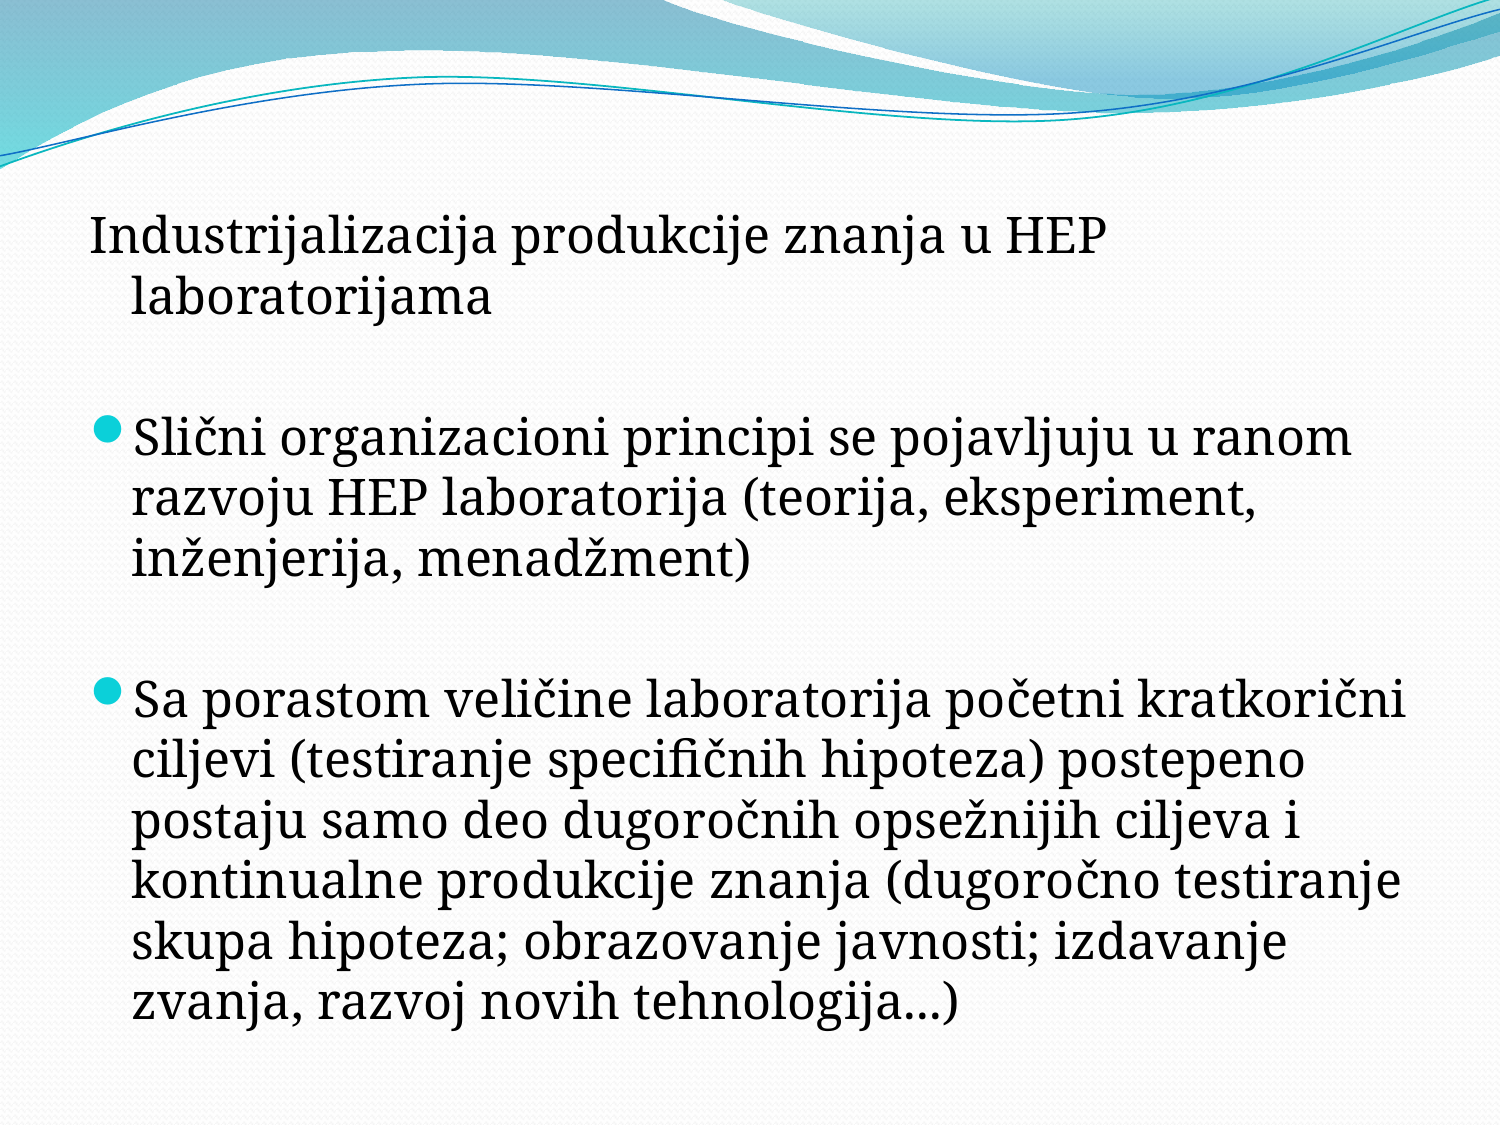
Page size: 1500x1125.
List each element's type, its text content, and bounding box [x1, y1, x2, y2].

list Industrijalizacija produkcije znanja u HEP laboratorijama Slični organizacioni principi se pojavljuju u ranom razvoju HEP laboratorija (teorija, eksperiment, inženjerija, menadžment) Sa porastom veličine laboratorija početni kratkorični ciljevi (testiranje specifičnih hipoteza) postepeno postaju samo deo dugoročnih opsežnijih ciljeva i kontinualne produkcije znanja (dugoročno testiranje skupa hipoteza; obrazovanje javnosti; izdavanje zvanja, razvoj novih tehnologija...) [75, 125, 1425, 1038]
